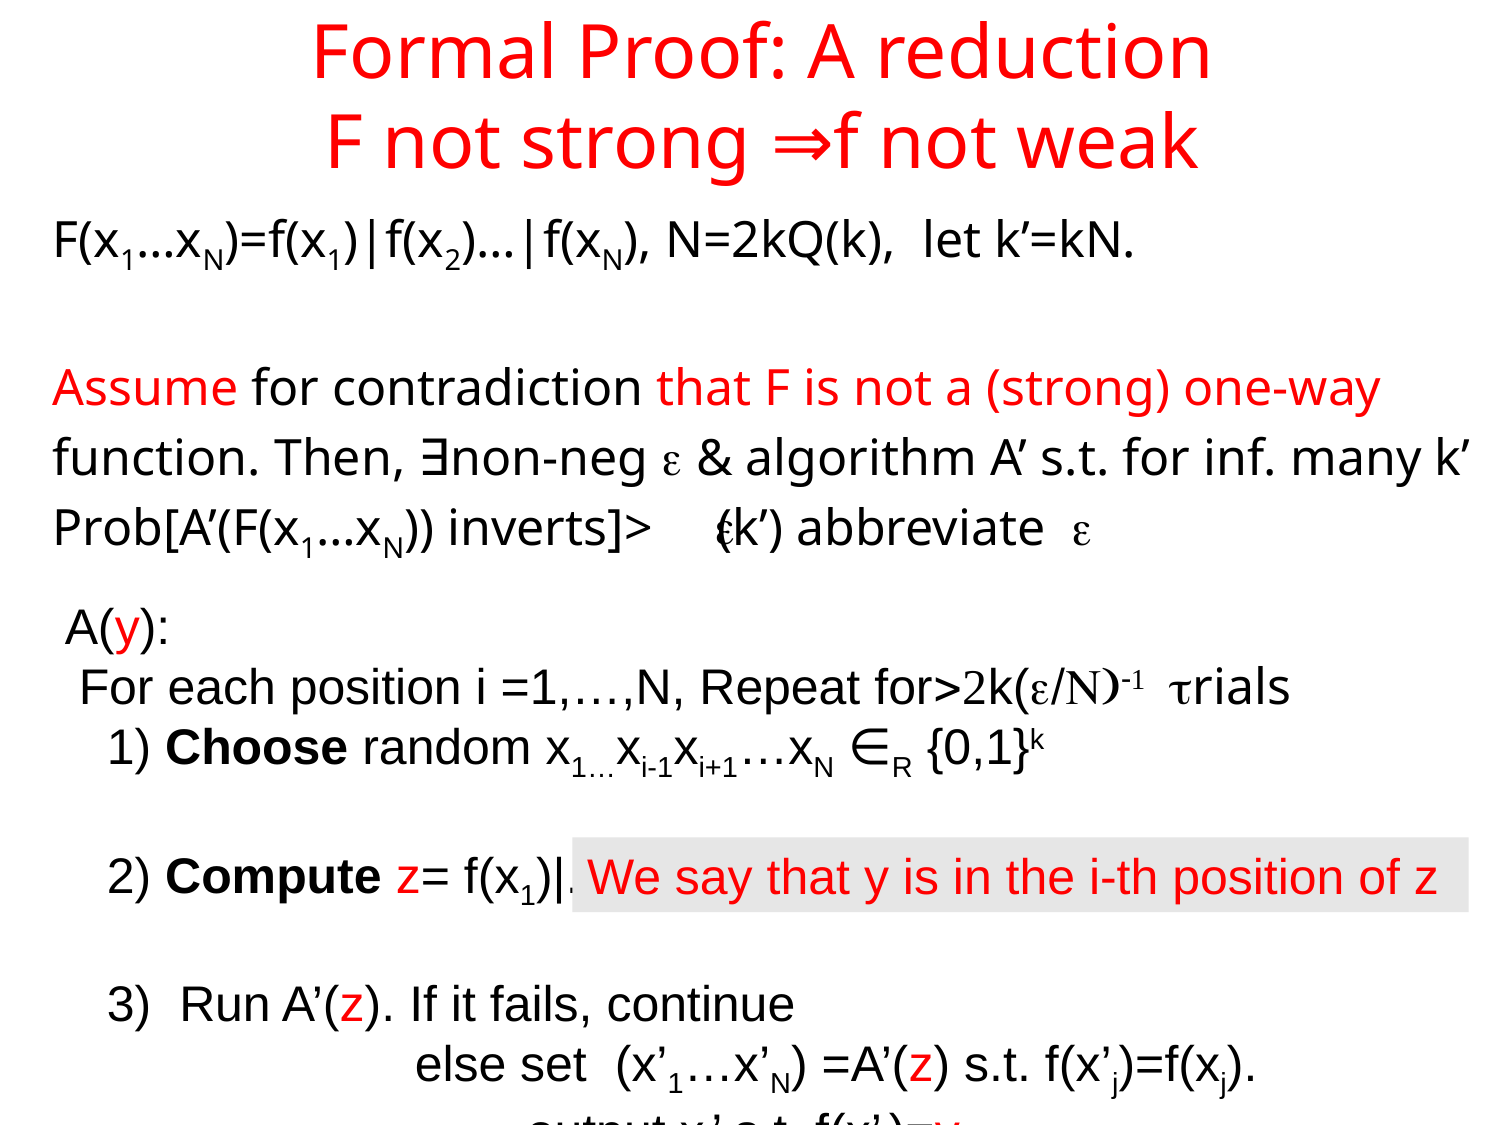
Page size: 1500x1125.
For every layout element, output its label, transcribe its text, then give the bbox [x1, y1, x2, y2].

text_box e [700, 487, 752, 563]
list F(x1…xN)=f(x1)|f(x2)…|f(xN), N=2kQ(k), let k’=kN. Assume for contradiction that F is not a (strong) one-way function. Then, ∃non-neg e & algorithm A’ s.t. for inf. many k’ Prob[A’(F(x1…xN)) inverts]> (k’) abbreviate e [37, 200, 1500, 1063]
text_box We say that y is in the i-th position of z [572, 837, 1469, 913]
title Formal Proof: A reduction F not strong ⇒f not weak [87, 0, 1438, 188]
text_box A(y): For each position i =1,…,N, Repeat for>2k(e/N)-1 trials 1) Choose random x1…xi-1xi+1…xN ∈R {0,1}k 2) Compute z= f(x1)|...|f(xi-1)|y|f(xi+1)|…|f(xN) 3) Run A’(z). If it fails, continue else set (x’1…x’N) =A’(z) s.t. f(x’j)=f(xj). output xi’ s.t. f(x’i)=y [50, 587, 1450, 1125]
